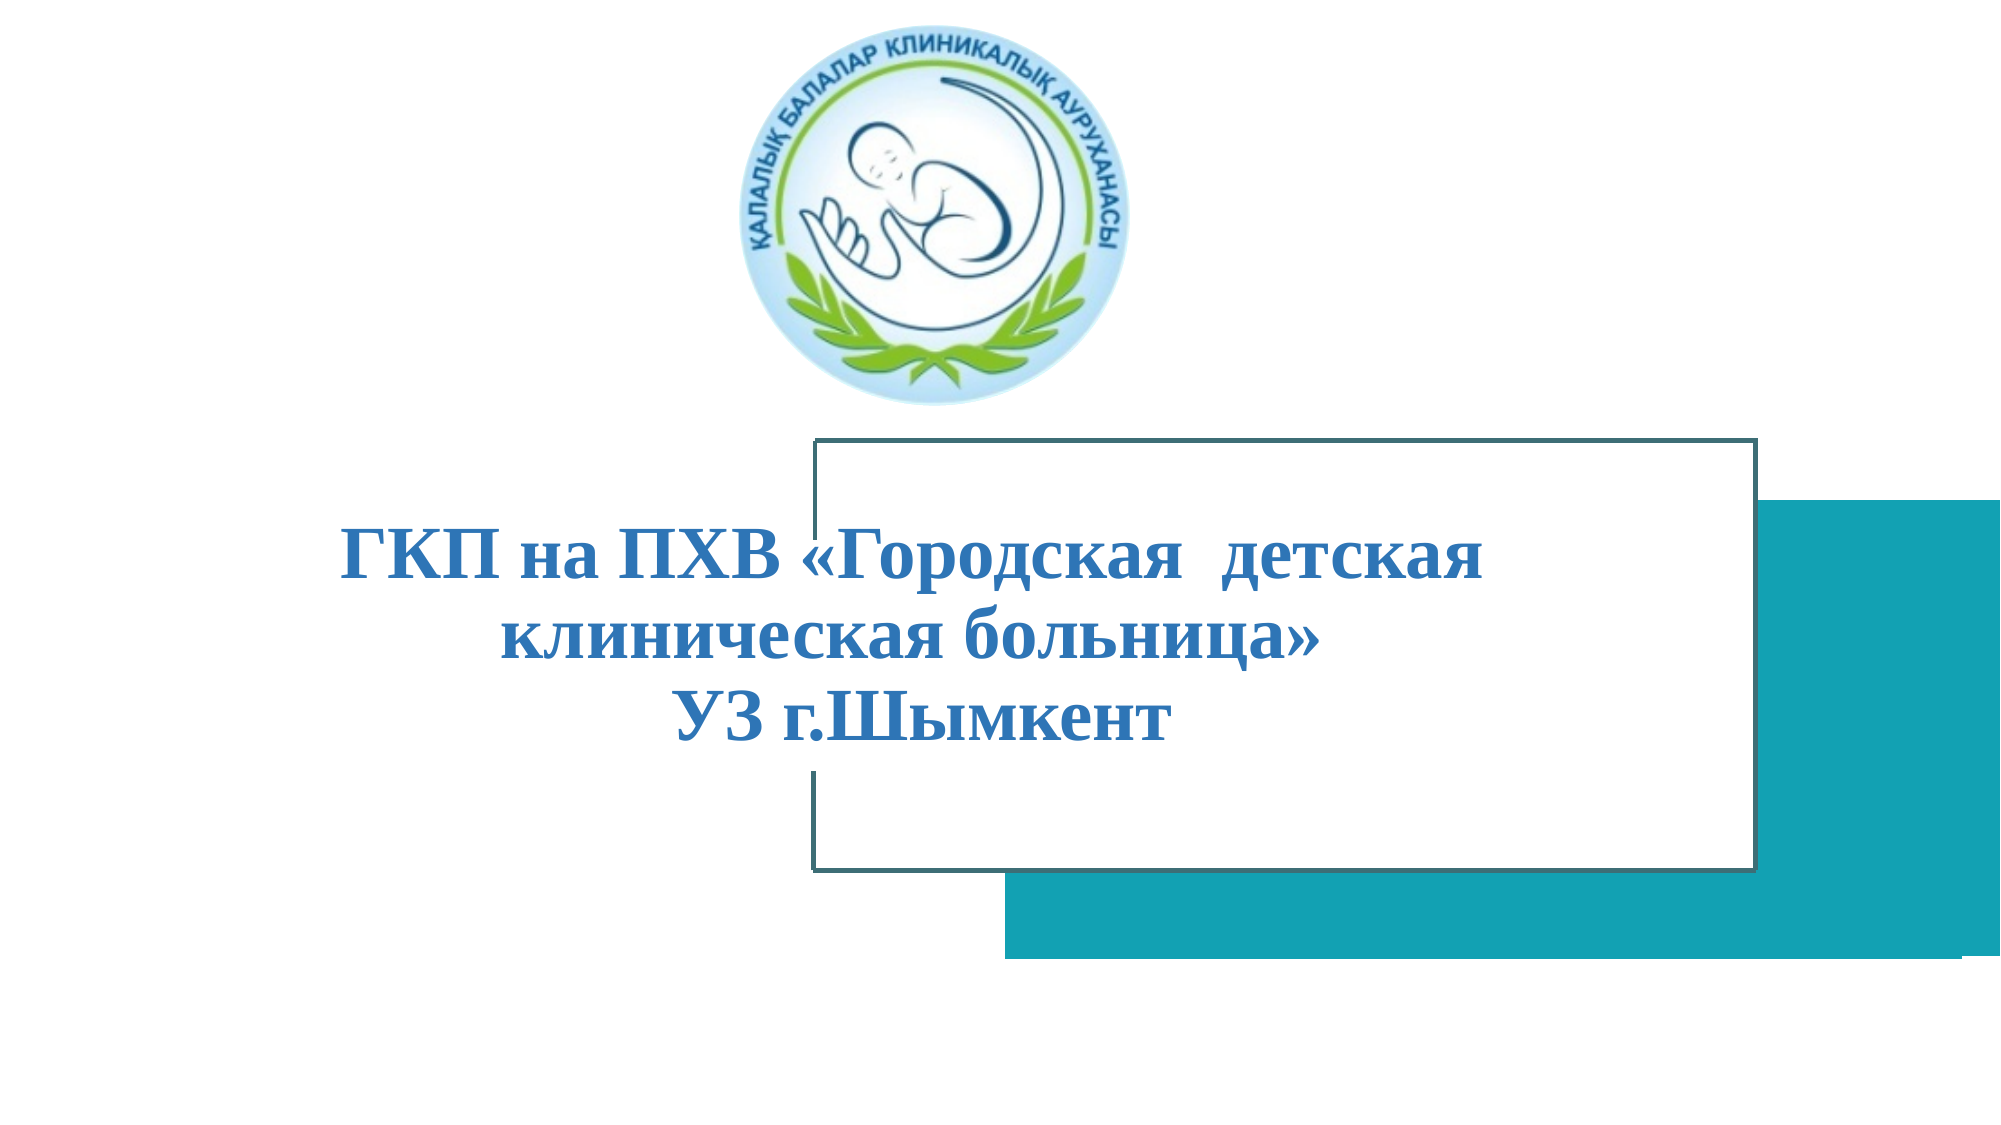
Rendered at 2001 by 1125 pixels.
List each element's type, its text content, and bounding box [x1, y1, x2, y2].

picture [733, 19, 1136, 411]
text_box [1005, 873, 1962, 959]
text_box [1755, 500, 2000, 956]
title ГКП на ПХВ «Городская детская клиническая больница» УЗ г.Шымкент [89, 505, 1753, 764]
